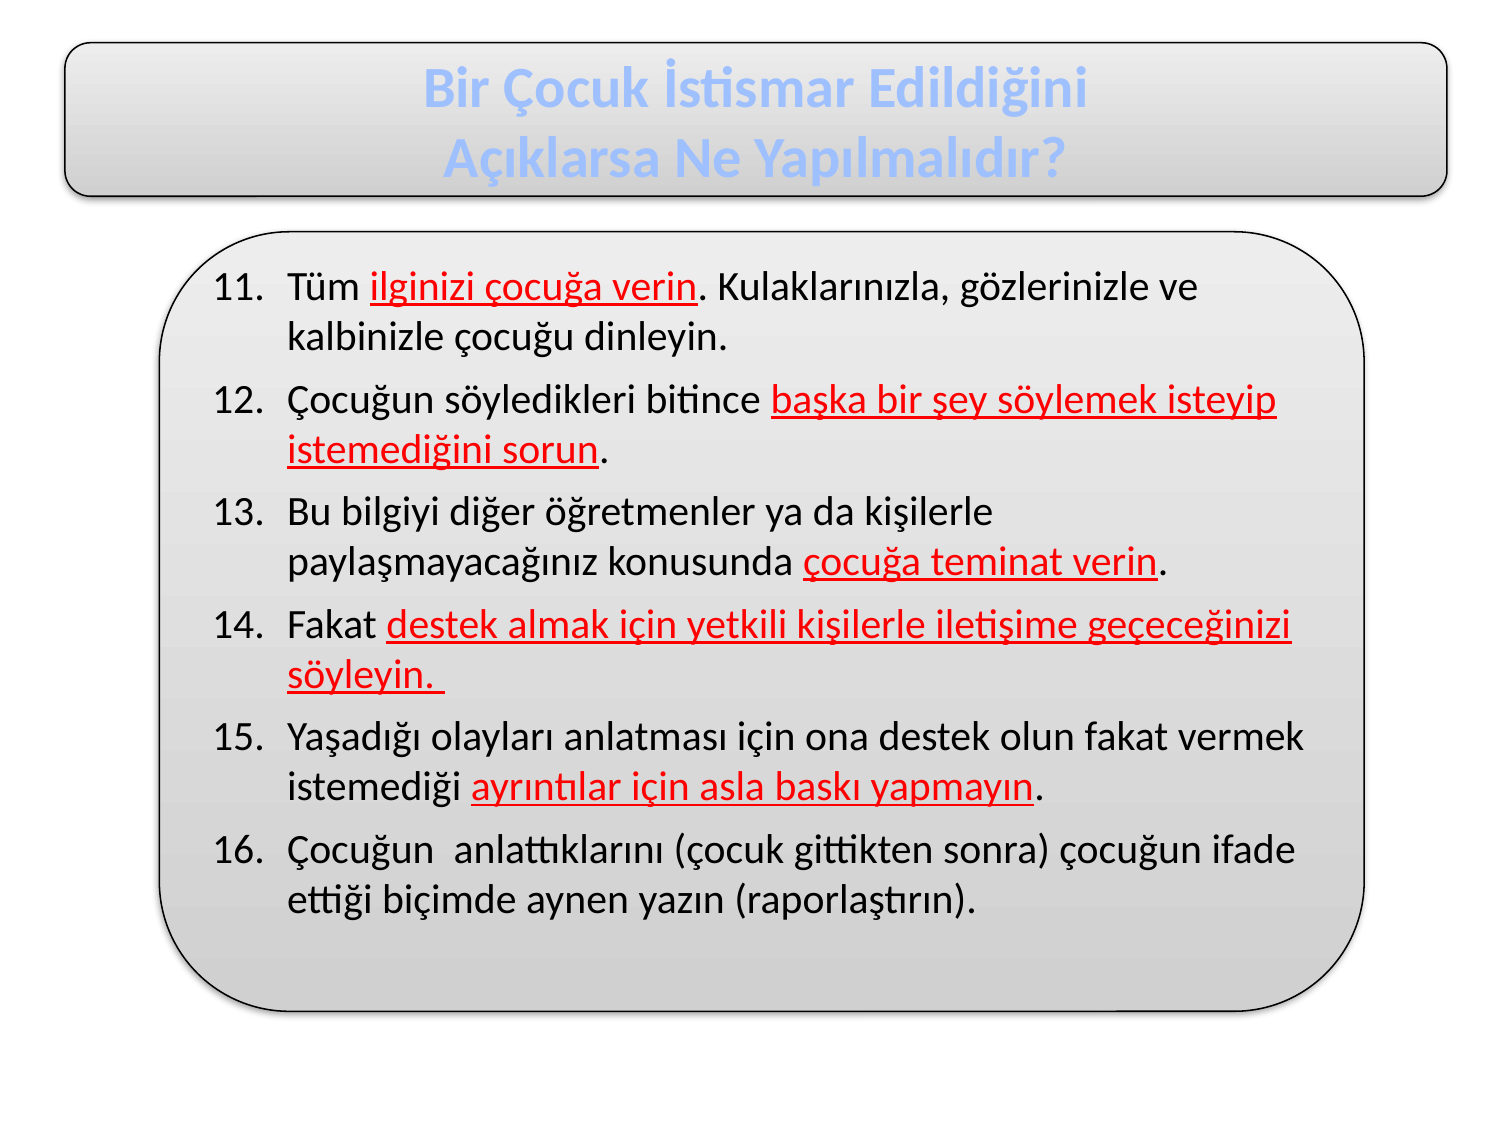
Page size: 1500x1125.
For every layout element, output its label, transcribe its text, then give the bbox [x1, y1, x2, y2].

text_box Tüm ilginizi çocuğa verin. Kulaklarınızla, gözlerinizle ve kalbinizle çocuğu dinleyin. Çocuğun söyledikleri bitince başka bir şey söylemek isteyip istemediğini sorun. Bu bilgiyi diğer öğretmenler ya da kişilerle paylaşmayacağınız konusunda çocuğa teminat verin. Fakat destek almak için yetkili kişilerle iletişime geçeceğinizi söyleyin. Yaşadığı olayları anlatması için ona destek olun fakat vermek istemediği ayrıntılar için asla baskı yapmayın. Çocuğun anlattıklarını (çocuk gittikten sonra) çocuğun ifade ettiği biçimde aynen yazın (raporlaştırın). [158, 230, 1365, 1013]
text_box Bir Çocuk İstismar Edildiğini Açıklarsa Ne Yapılmalıdır? [64, 41, 1448, 198]
